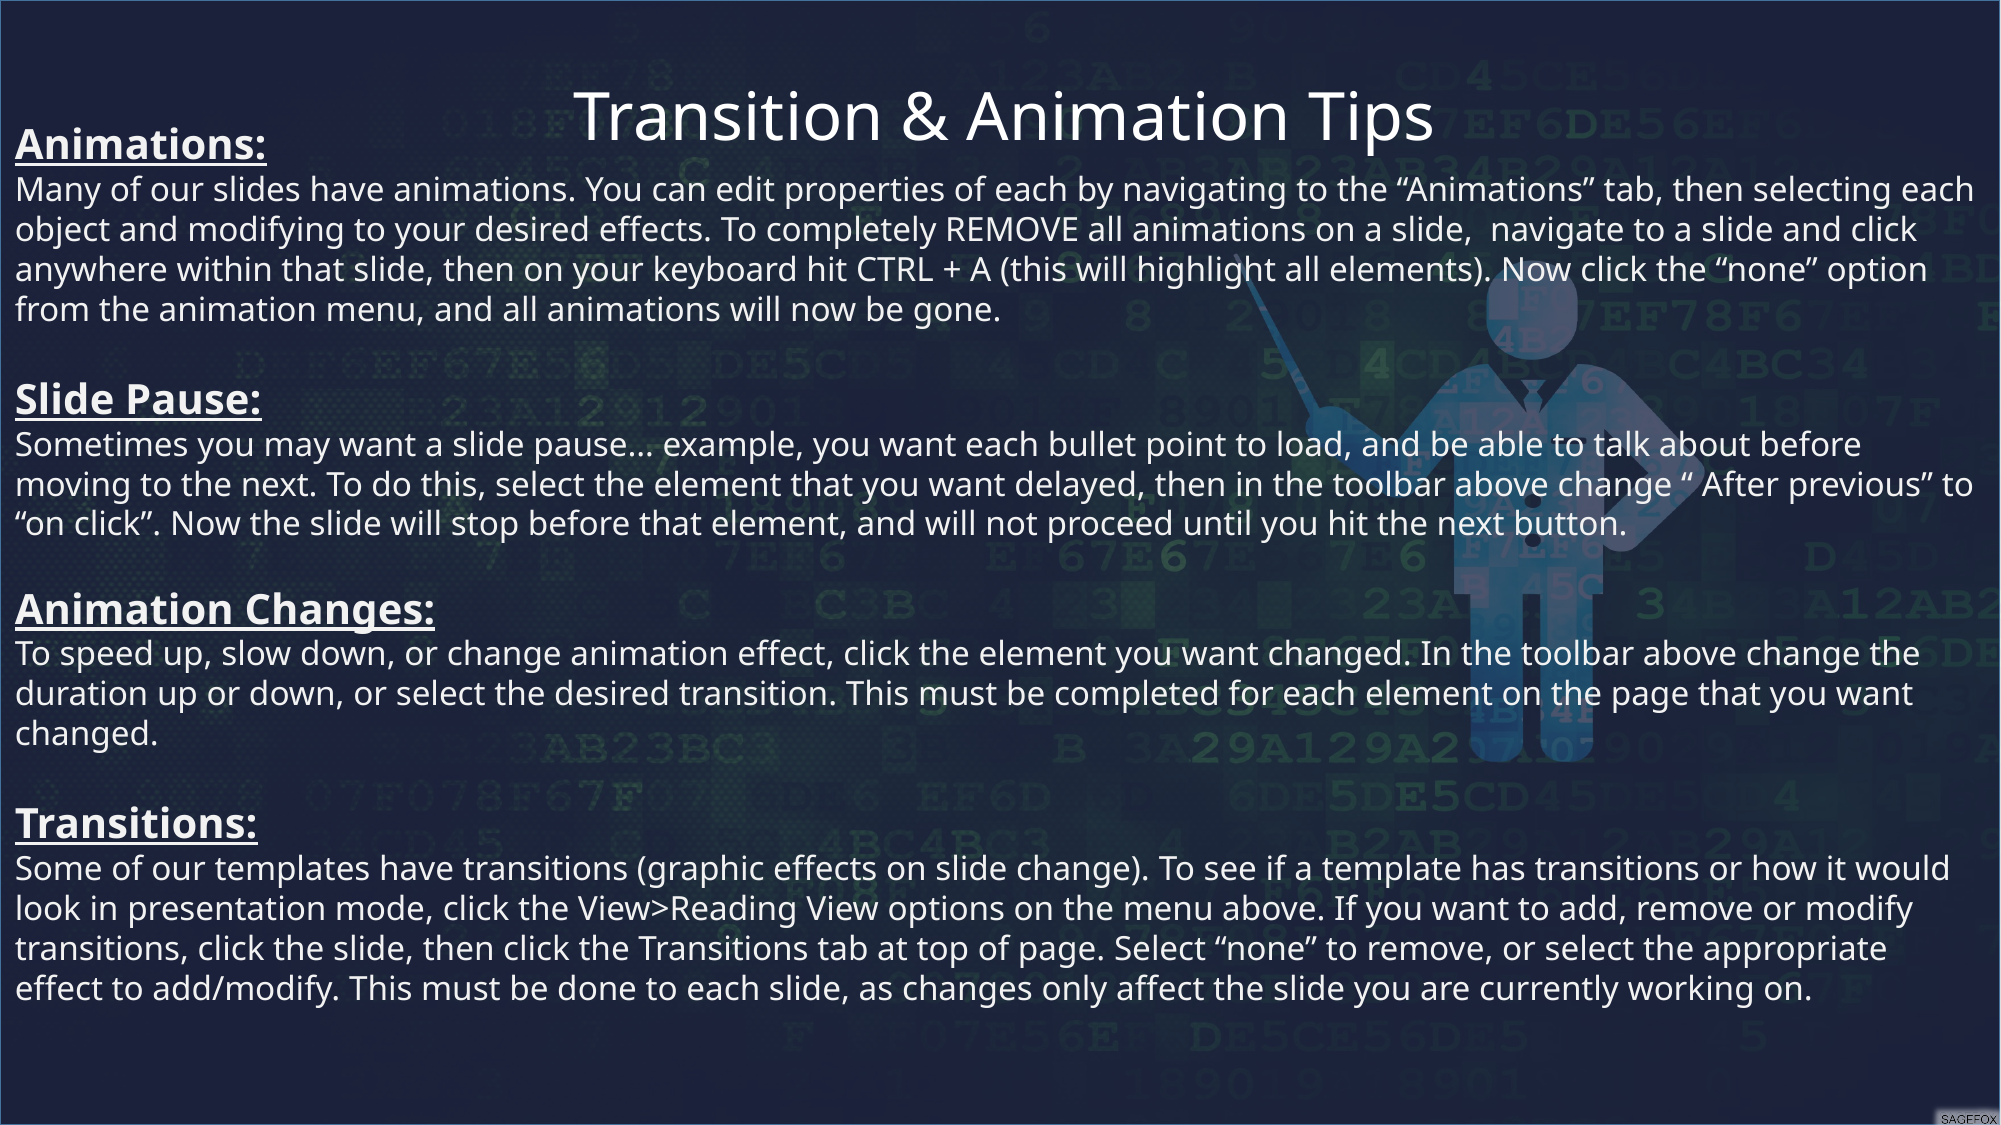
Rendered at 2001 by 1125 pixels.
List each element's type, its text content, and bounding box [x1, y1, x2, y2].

text_box Animations: Many of our slides have animations. You can edit properties of each by navigating to the “Animations” tab, then selecting each object and modifying to your desired effects. To completely REMOVE all animations on a slide, navigate to a slide and click anywhere within that slide, then on your keyboard hit CTRL + A (this will highlight all elements). Now click the “none” option from the animation menu, and all animations will now be gone. Slide Pause: Sometimes you may want a slide pause… example, you want each bullet point to load, and be able to talk about before moving to the next. To do this, select the element that you want delayed, then in the toolbar above change “ After previous” to “on click”. Now the slide will stop before that element, and will not proceed until you hit the next button. Animation Changes: To speed up, slow down, or change animation effect, click the element you want changed. In the toolbar above change the duration up or down, or select the desired transition. This must be completed for each element on the page that you want changed. Transitions: Some of our templates have transitions (graphic effects on slide change). To see if a template has transitions or how it would look in presentation mode, click the View>Reading View options on the menu above. If you want to add, remove or modify transitions, click the slide, then click the Transitions tab at top of page. Select “none” to remove, or select the appropriate effect to add/modify. This must be done to each slide, as changes only affect the slide you are currently working on. [0, 0, 2000, 1125]
picture [1938, 1114, 1999, 1125]
title Transition & Animation Tips [477, 59, 1532, 177]
